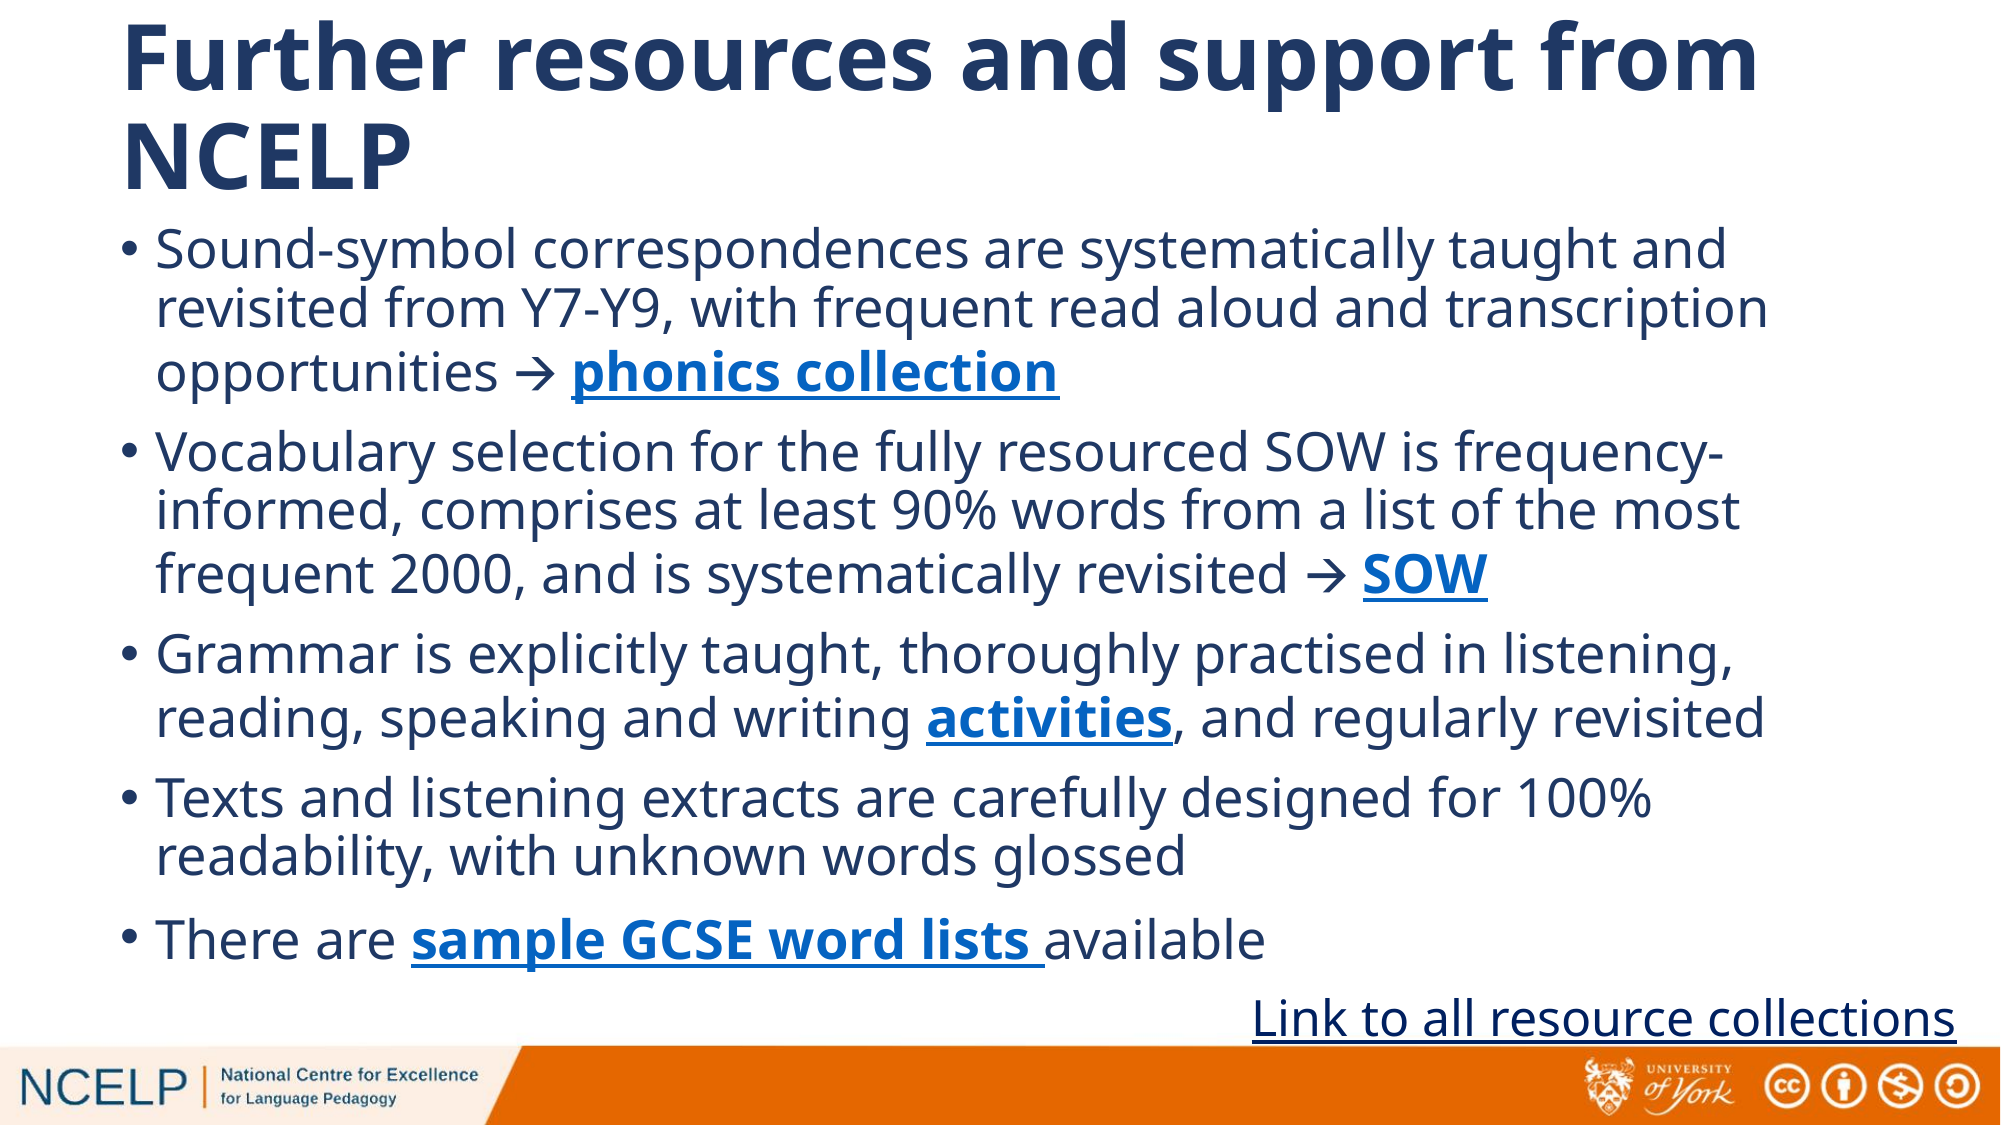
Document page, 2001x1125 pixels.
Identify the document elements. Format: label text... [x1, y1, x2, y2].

title Further resources and support from NCELP [105, 1, 1982, 220]
list Sound-symbol correspondences are systematically taught and revisited from Y7-Y9, with frequent read aloud and transcription opportunities 🡪 phonics collection Vocabulary selection for the fully resourced SOW is frequency-informed, comprises at least 90% words from a list of the most frequent 2000, and is systematically revisited 🡪 SOW Grammar is explicitly taught, thoroughly practised in listening, reading, speaking and writing activities, and regularly revisited Texts and listening extracts are carefully designed for 100% readability, with unknown words glossed There are sample GCSE word lists available [105, 214, 1943, 987]
picture [0, 0, 2001, 1125]
text_box Link to all resource collections [1236, 978, 2000, 1062]
